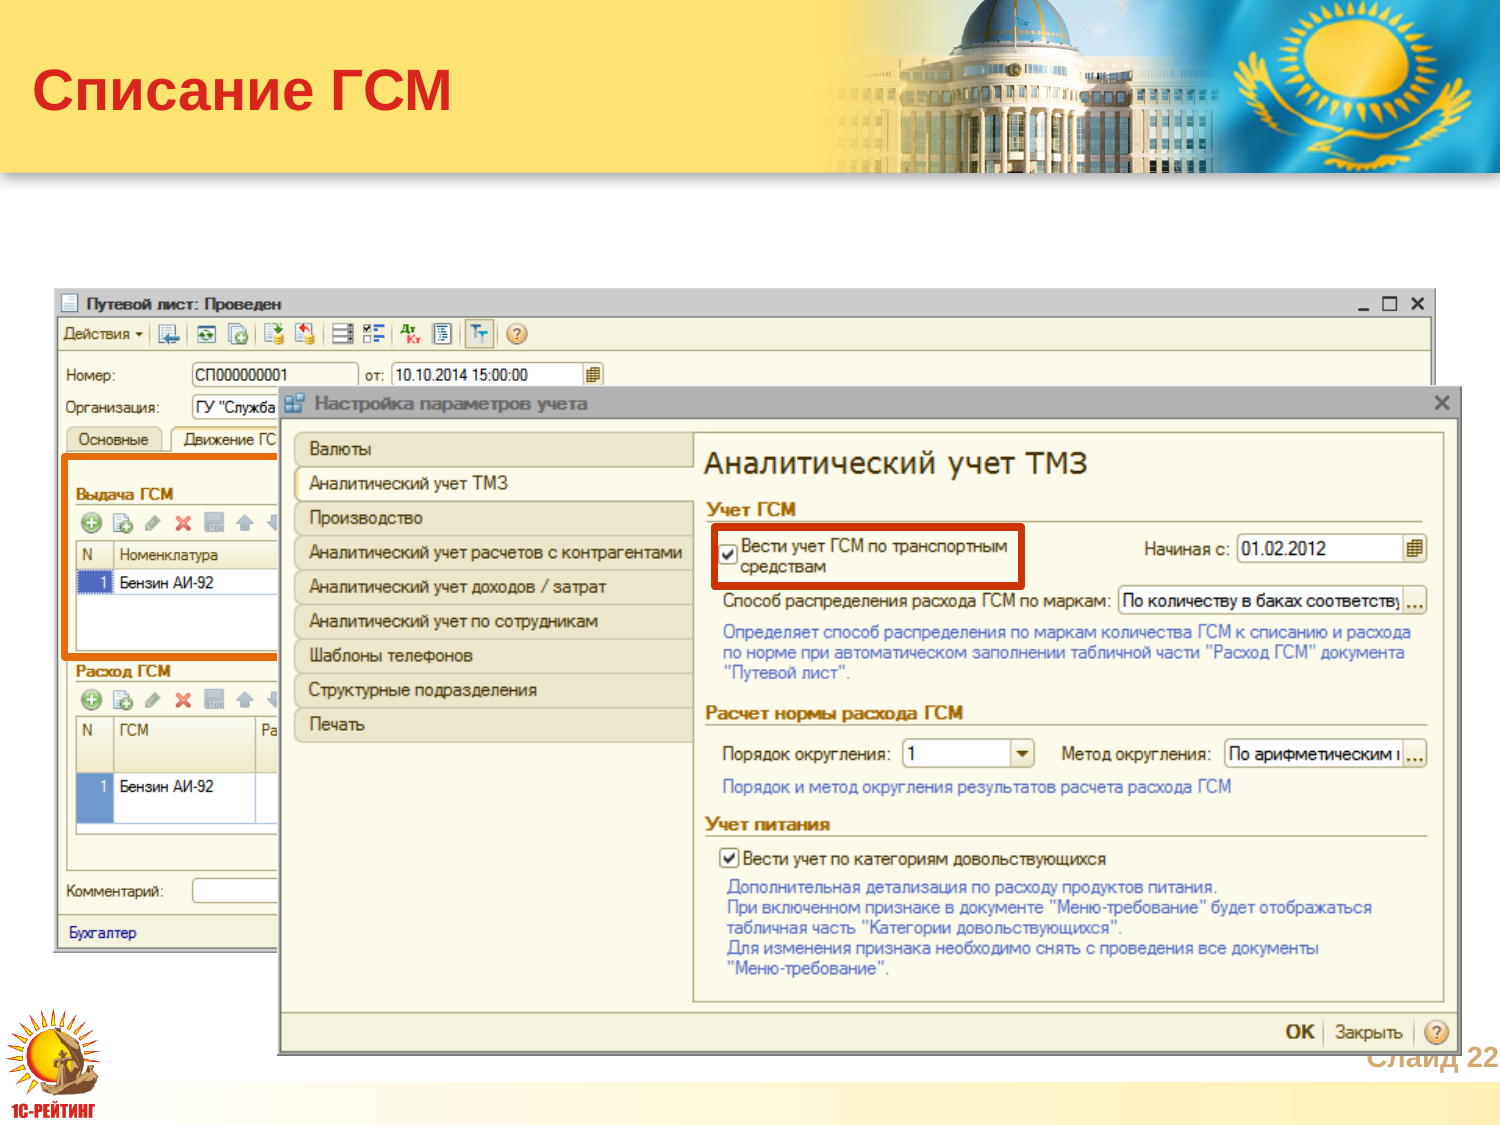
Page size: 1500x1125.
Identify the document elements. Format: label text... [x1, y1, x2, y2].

picture [5, 1008, 101, 1118]
picture [1282, 140, 1288, 147]
picture [52, 287, 1463, 1056]
slide_number Слайд 22 [1164, 1025, 1500, 1086]
title Списание ГСМ [17, 0, 928, 181]
picture [928, 0, 1500, 173]
